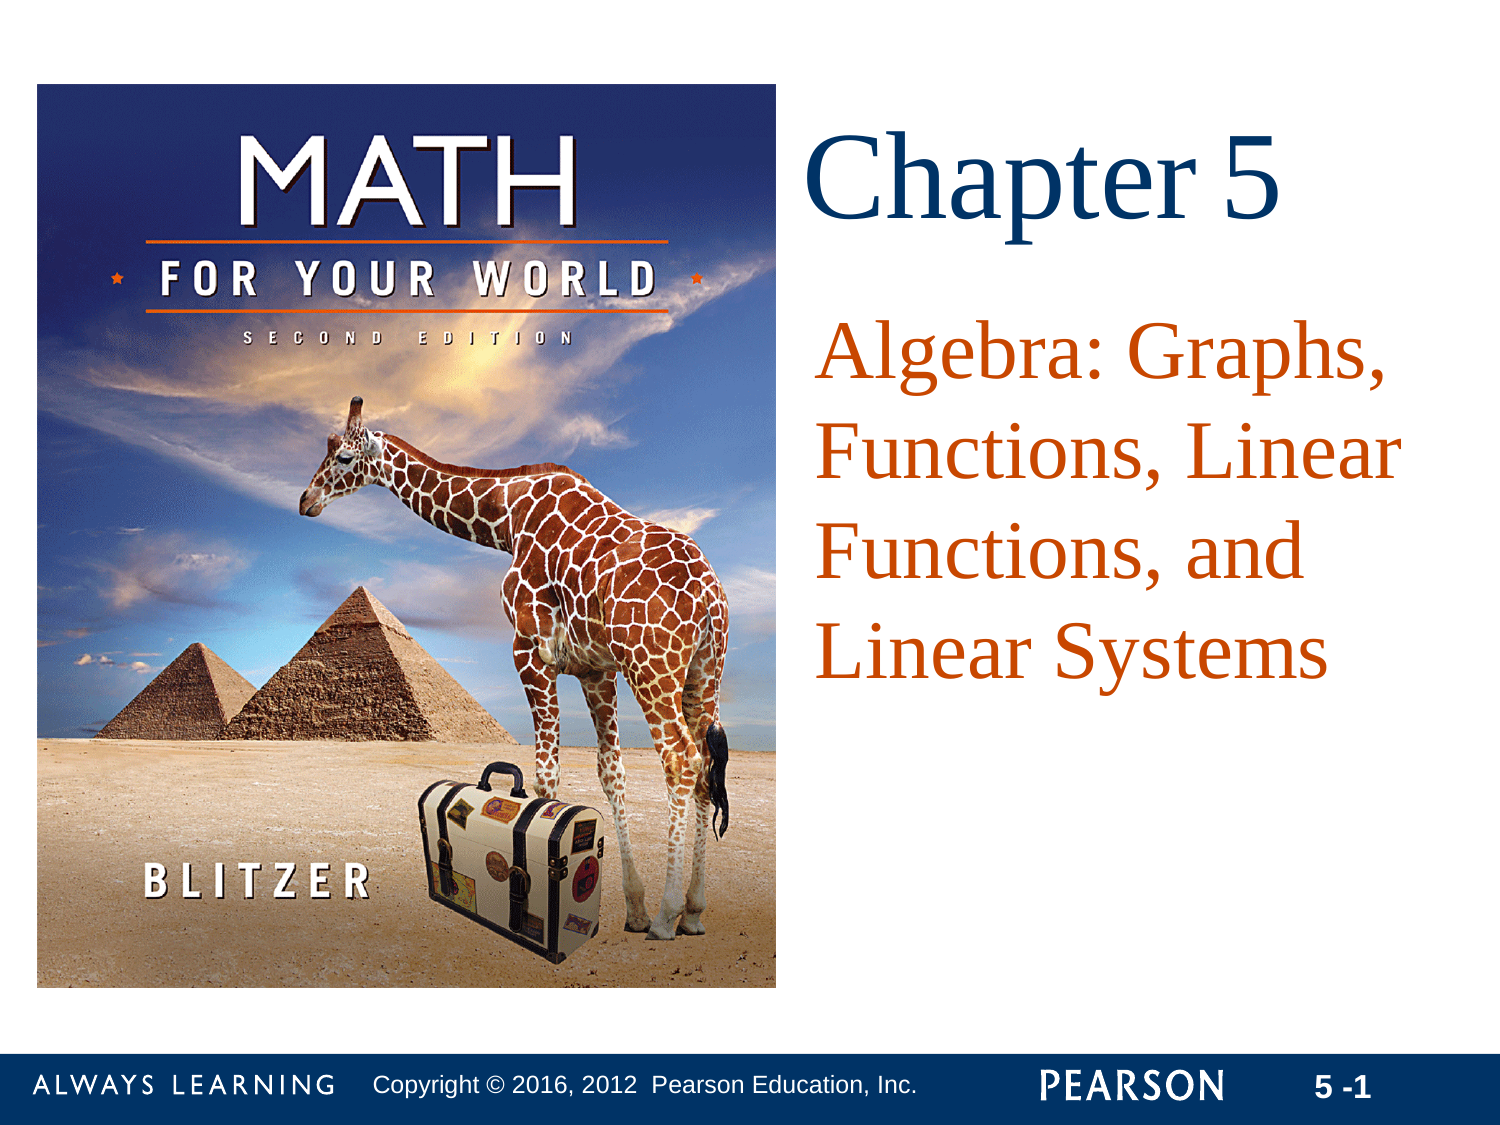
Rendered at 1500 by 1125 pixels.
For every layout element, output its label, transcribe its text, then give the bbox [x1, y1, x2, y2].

text_box Chapter 5 [787, 75, 1375, 263]
text_box Algebra: Graphs, Functions, Linear Functions, and Linear Systems [800, 287, 1438, 575]
picture [37, 84, 776, 988]
